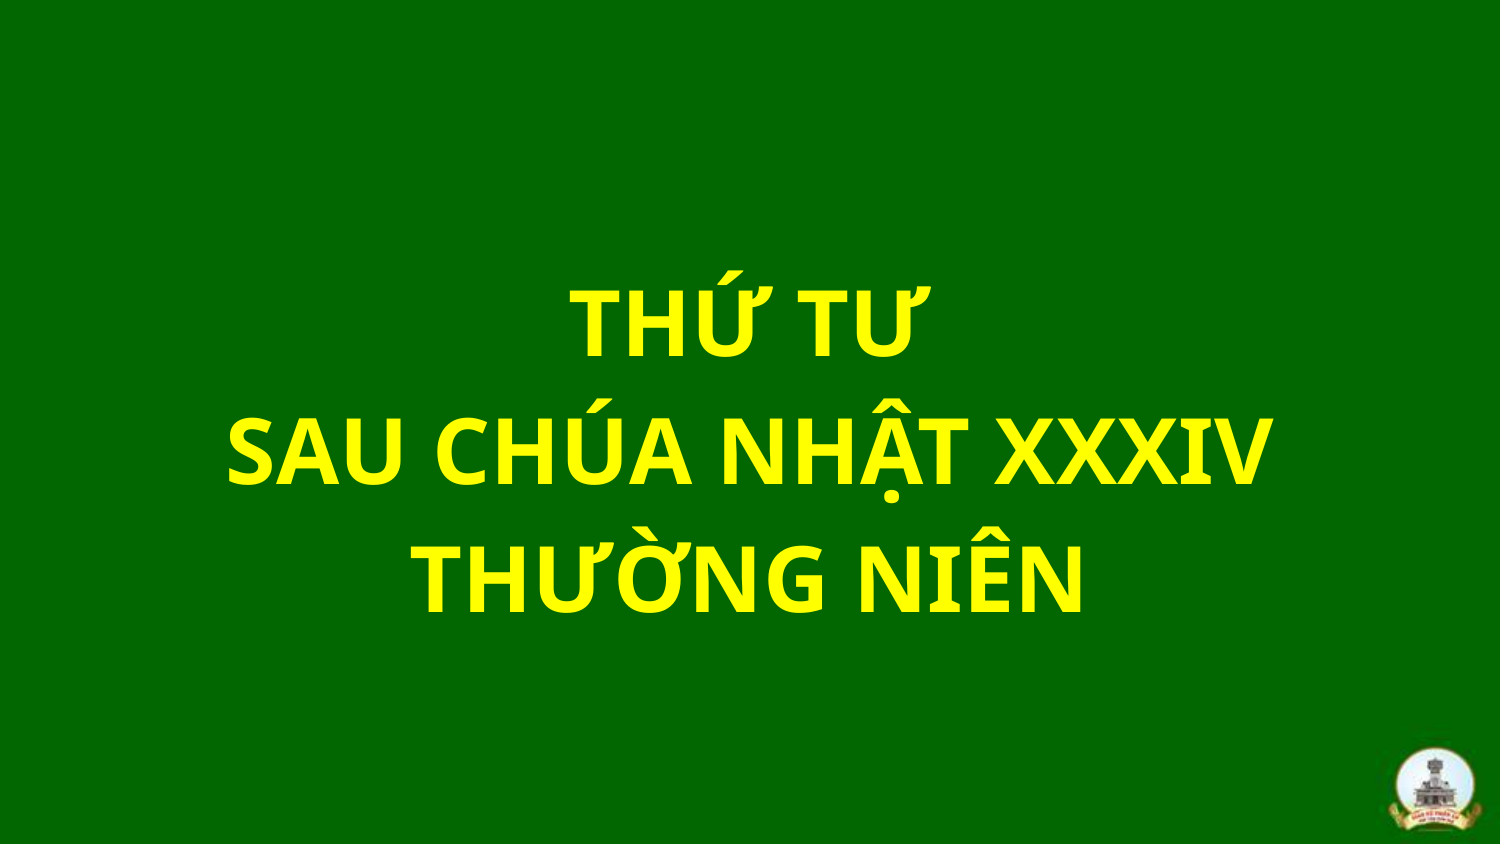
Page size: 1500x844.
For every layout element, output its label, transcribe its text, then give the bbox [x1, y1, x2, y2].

subtitle THỨ TƯ SAU CHÚA NHẬT XXXIV THƯỜNG NIÊN [0, 0, 1500, 844]
